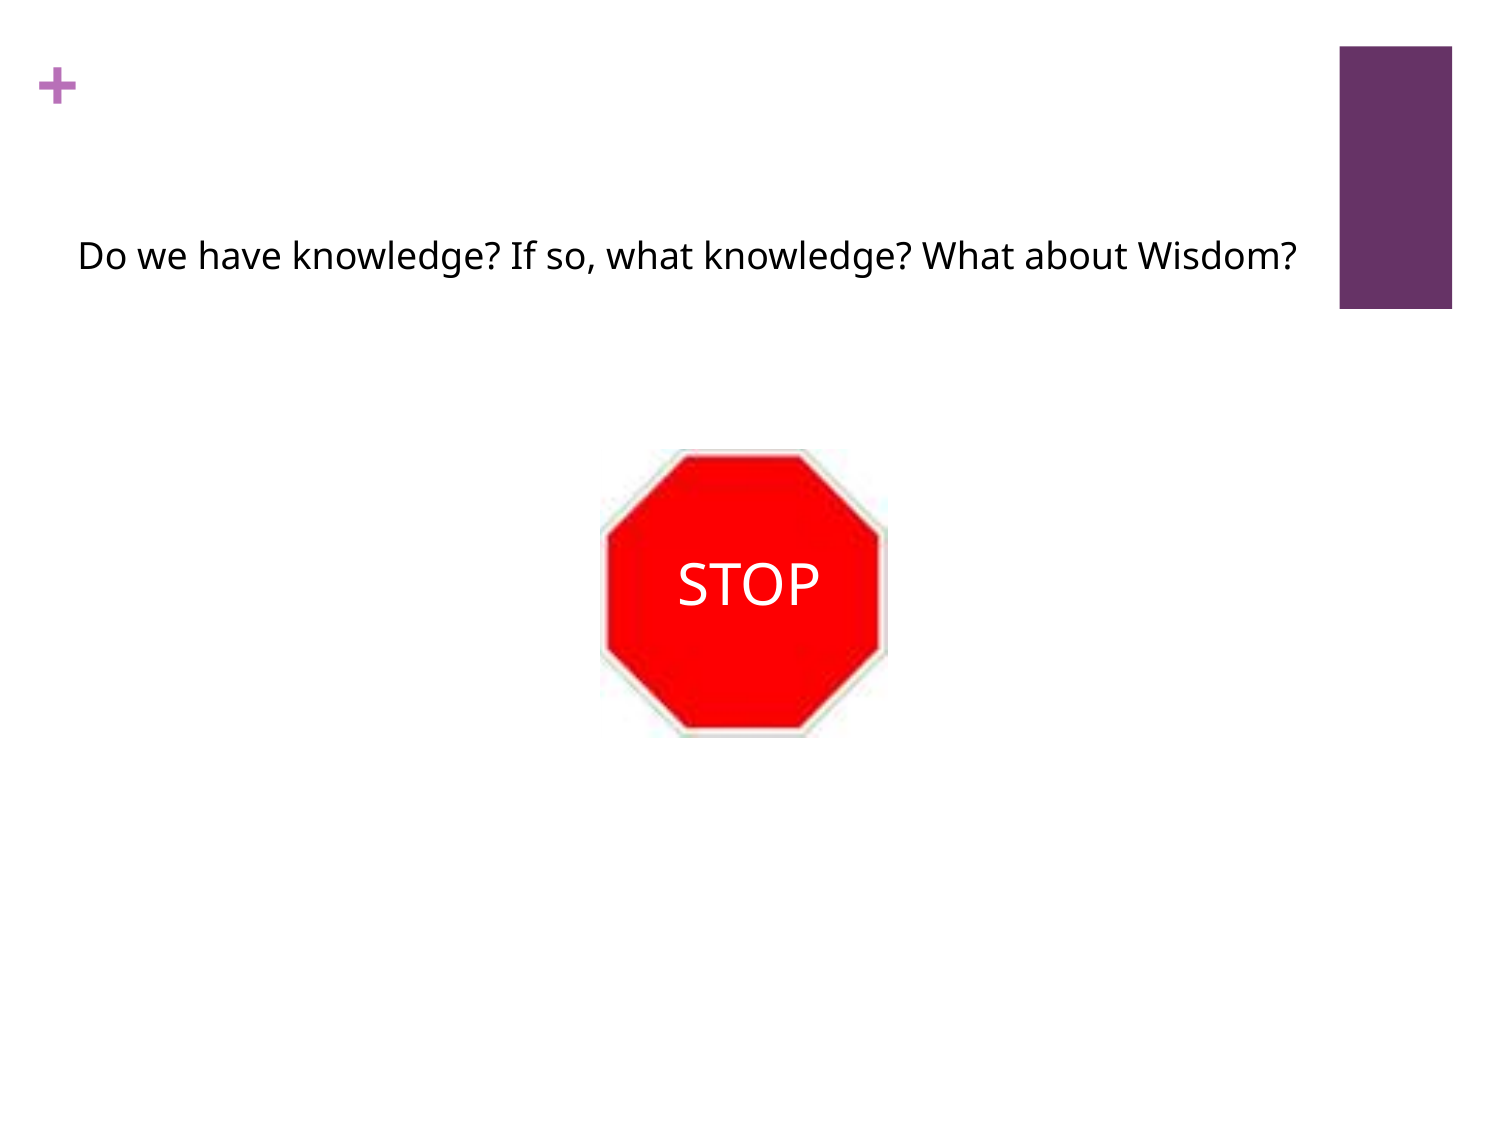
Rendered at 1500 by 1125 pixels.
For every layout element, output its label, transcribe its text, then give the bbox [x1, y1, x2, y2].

text_box Do we have knowledge? If so, what knowledge? What about Wisdom? [62, 224, 1375, 285]
picture [599, 449, 888, 738]
